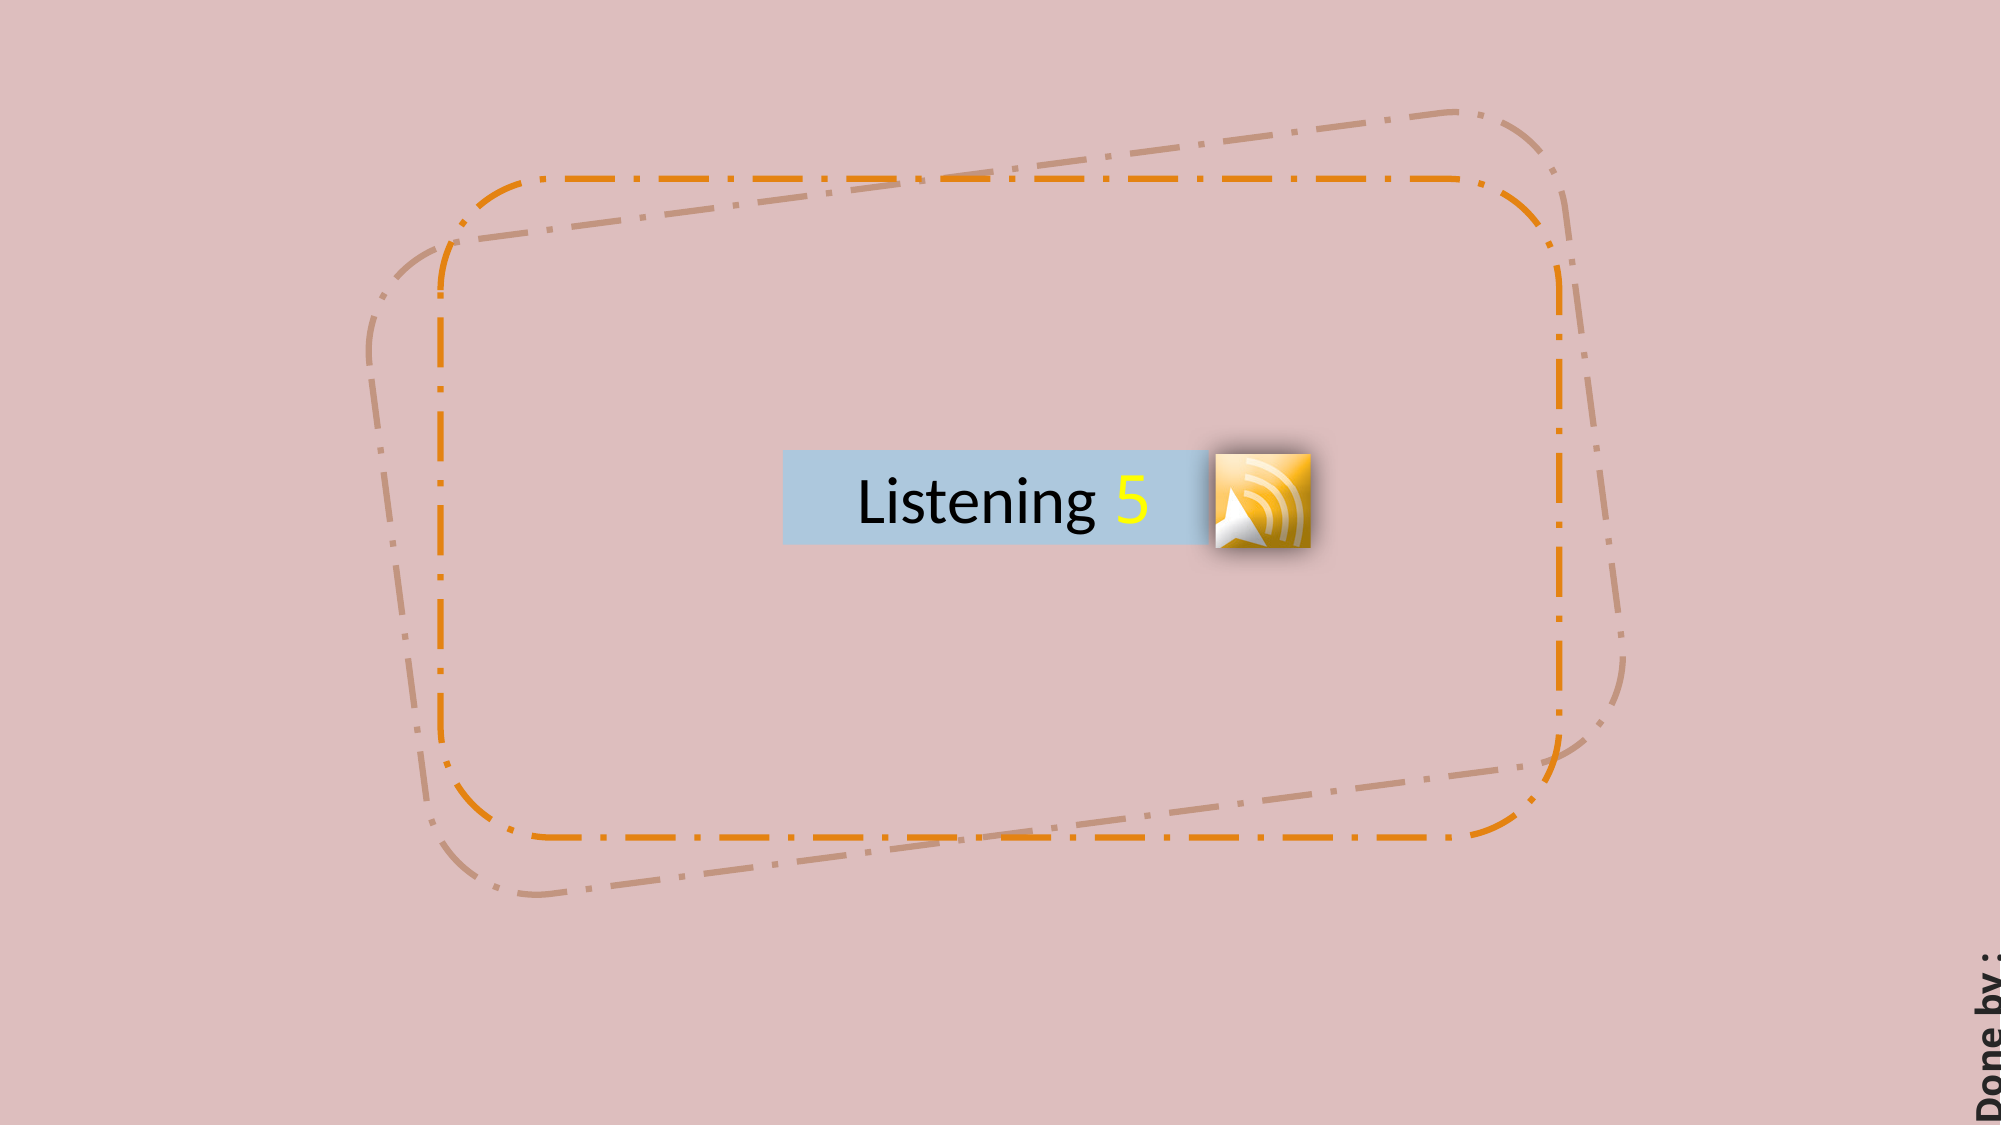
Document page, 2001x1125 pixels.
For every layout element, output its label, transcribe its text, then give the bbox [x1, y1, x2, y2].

text_box [439, 177, 1561, 839]
text_box [943, 111, 1624, 758]
text_box [367, 242, 972, 896]
text_box 5 Listening [782, 450, 1198, 545]
picture [1215, 454, 1311, 548]
